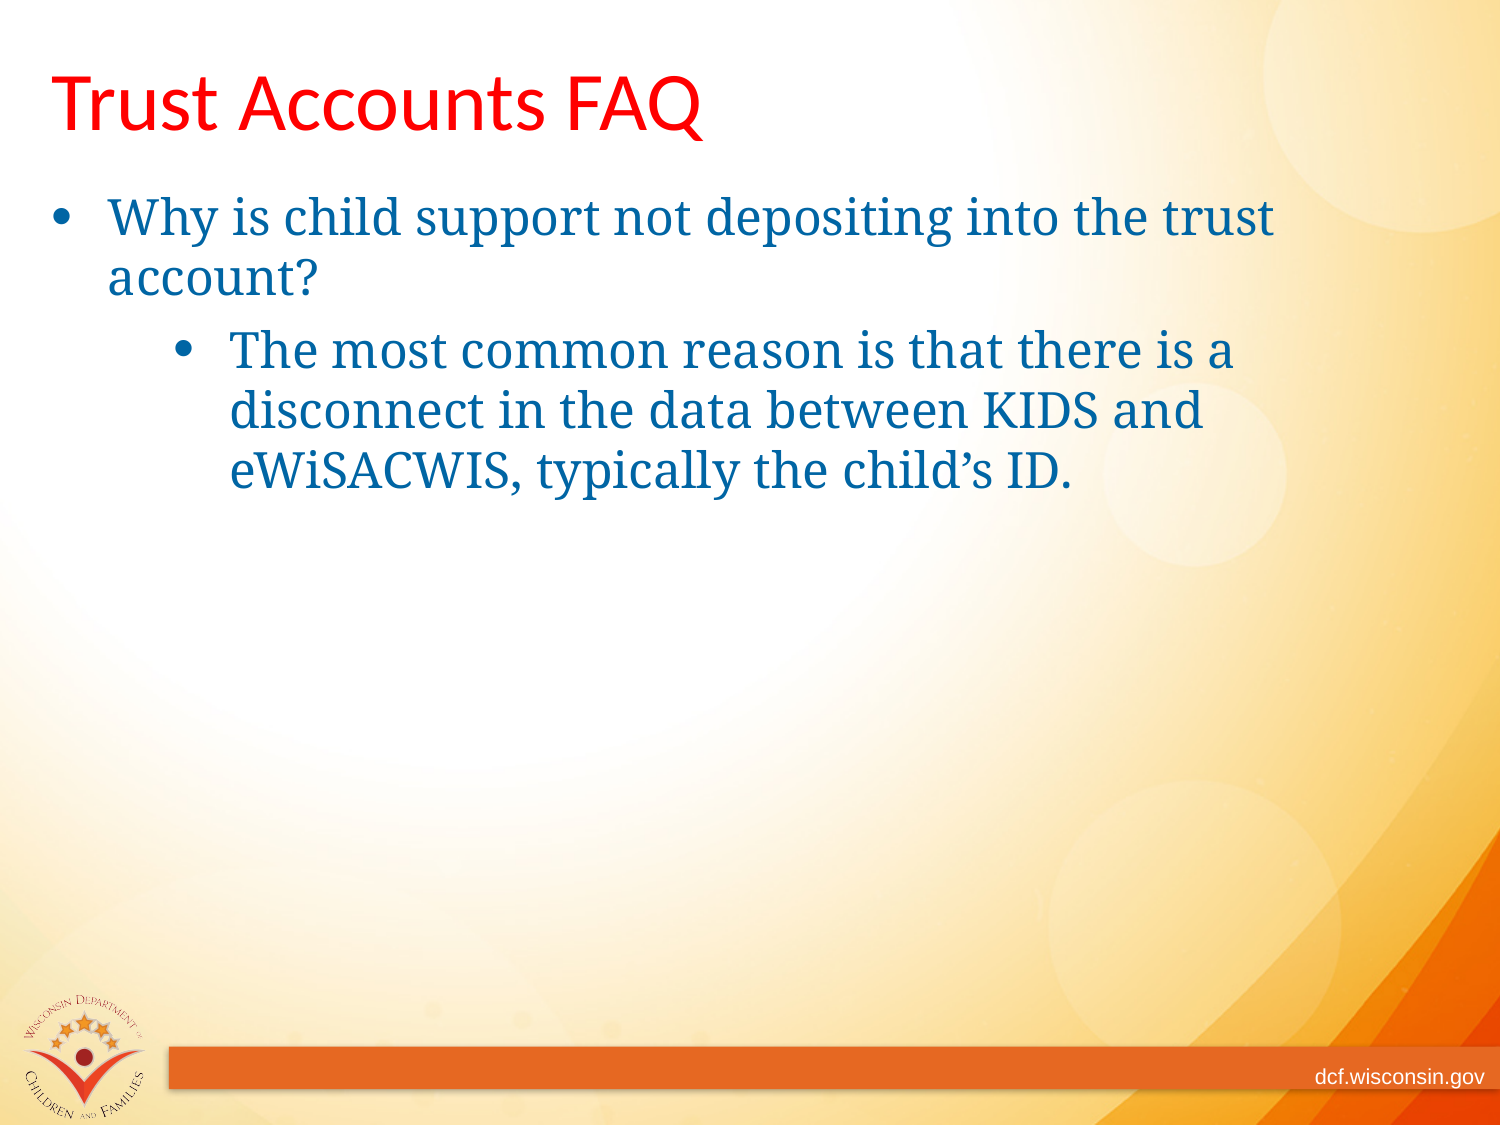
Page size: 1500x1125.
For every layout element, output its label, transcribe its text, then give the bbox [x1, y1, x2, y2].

text_box Trust Accounts FAQ [36, 20, 1486, 174]
text_box dcf.wisconsin.gov [1099, 1051, 1500, 1111]
text_box Why is child support not depositing into the trust account? The most common reason is that there is a disconnect in the data between KIDS and eWiSACWIS, typically the child’s ID. [36, 178, 1445, 506]
picture [0, 0, 1500, 1125]
text_box [168, 1046, 1500, 1090]
